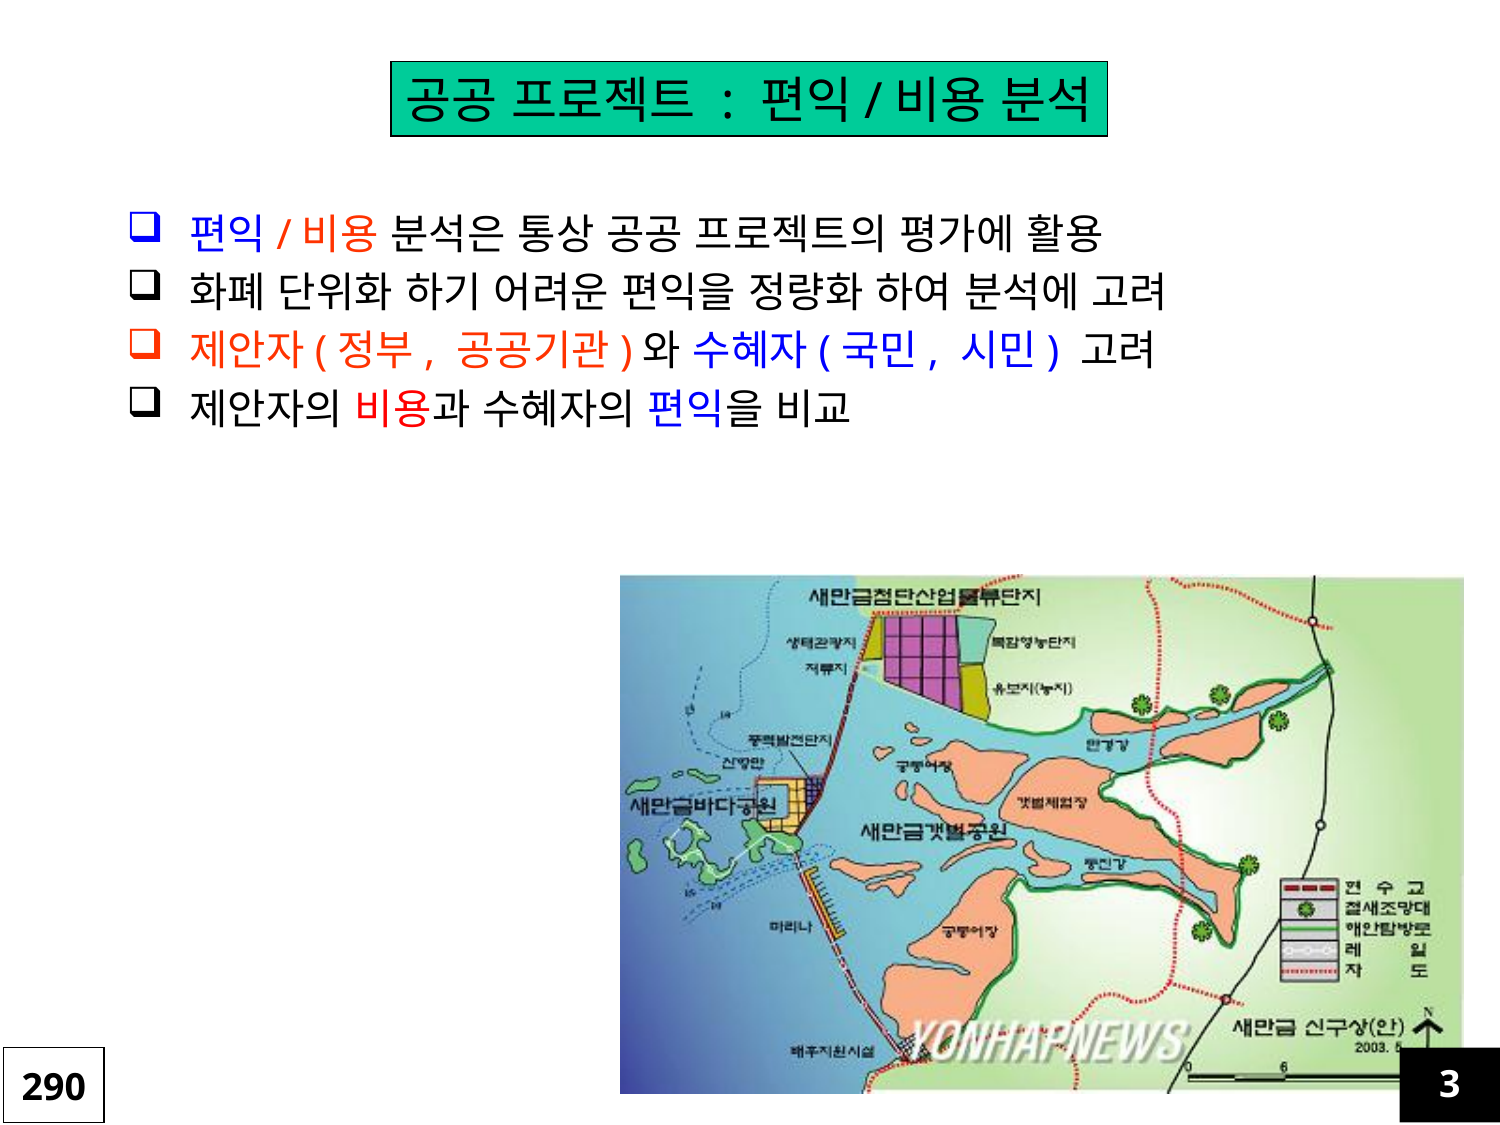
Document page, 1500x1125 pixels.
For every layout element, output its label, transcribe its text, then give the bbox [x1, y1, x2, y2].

text_box 공공 프로젝트 : 편익/비용 분석 [390, 61, 1108, 137]
list 편익/비용 분석은 통상 공공 프로젝트의 평가에 활용 화폐 단위화 하기 어려운 편익을 정량화 하여 분석에 고려 제안자(정부, 공공기관)와 수혜자(국민, 시민) 고려 제안자의 비용과 수혜자의 편익을 비교 [111, 200, 1387, 516]
picture [619, 573, 1465, 1094]
text_box 290 [3, 1047, 104, 1123]
slide_number 3 [1399, 1047, 1500, 1123]
